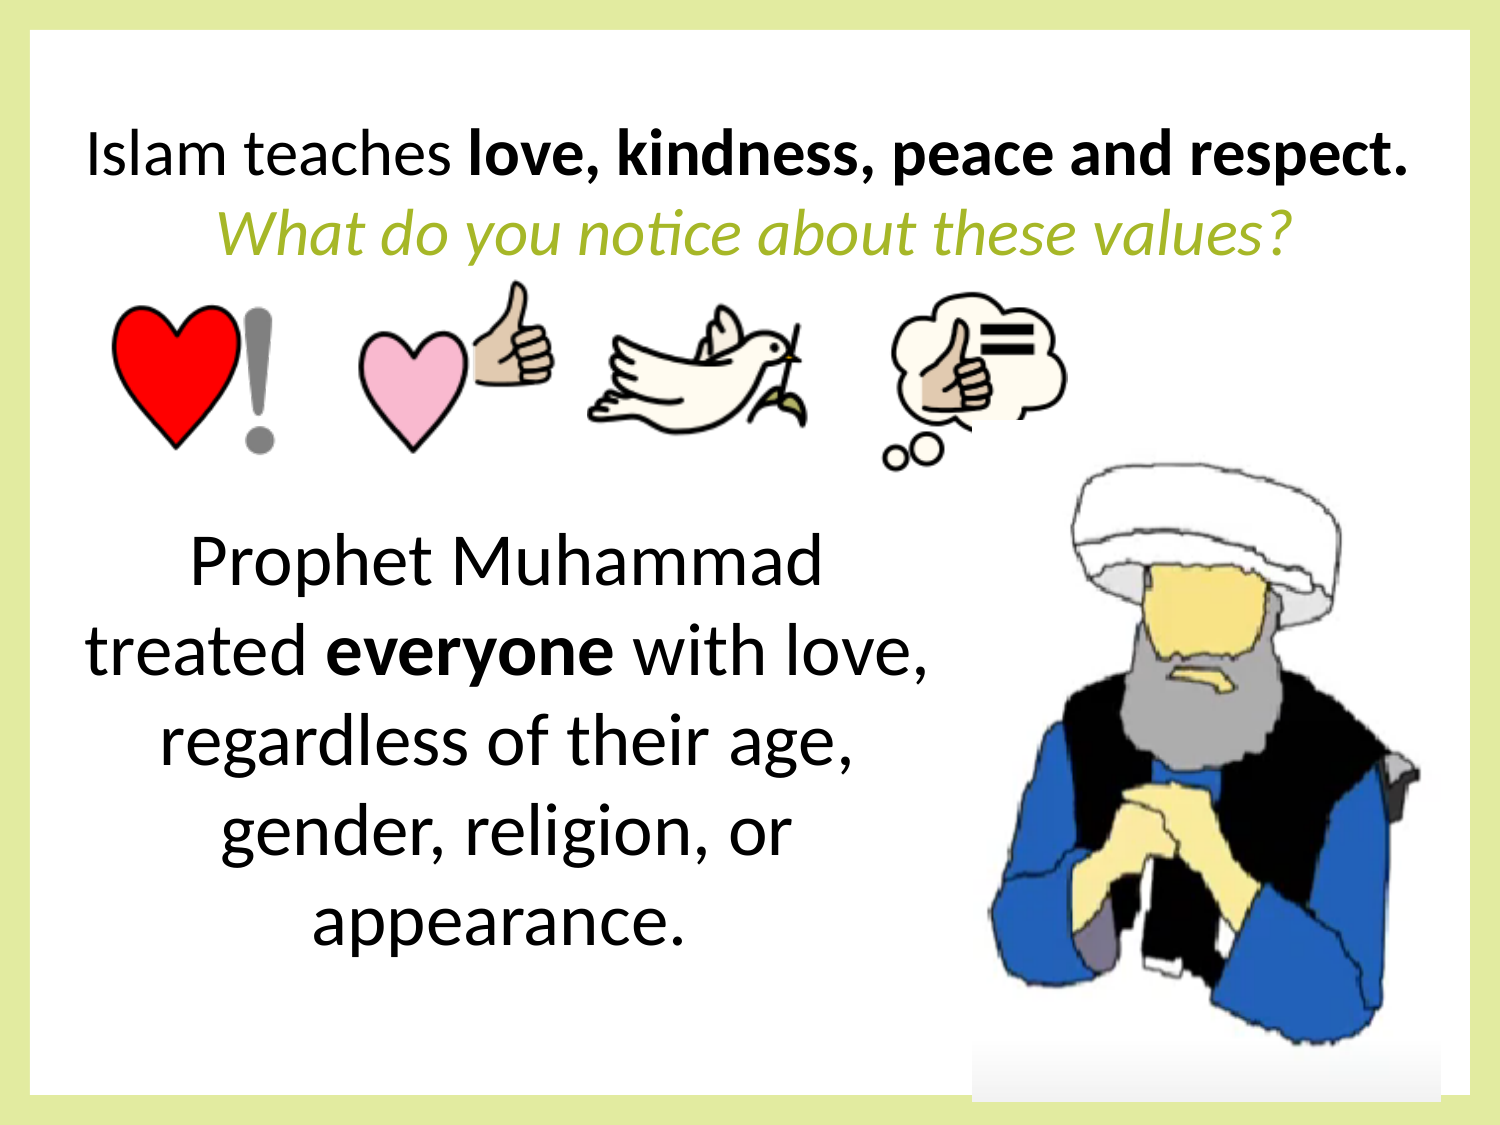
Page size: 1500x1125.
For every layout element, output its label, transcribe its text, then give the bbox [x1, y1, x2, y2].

picture [109, 293, 281, 463]
picture [357, 278, 559, 478]
picture [878, 288, 1441, 1102]
picture [587, 259, 810, 479]
text_box Prophet Muhammad treated everyone with love, regardless of their age, gender, religion, or appearance. [64, 503, 951, 969]
text_box Islam teaches love, kindness, peace and respect. What do you notice about these values? [41, 101, 1471, 277]
